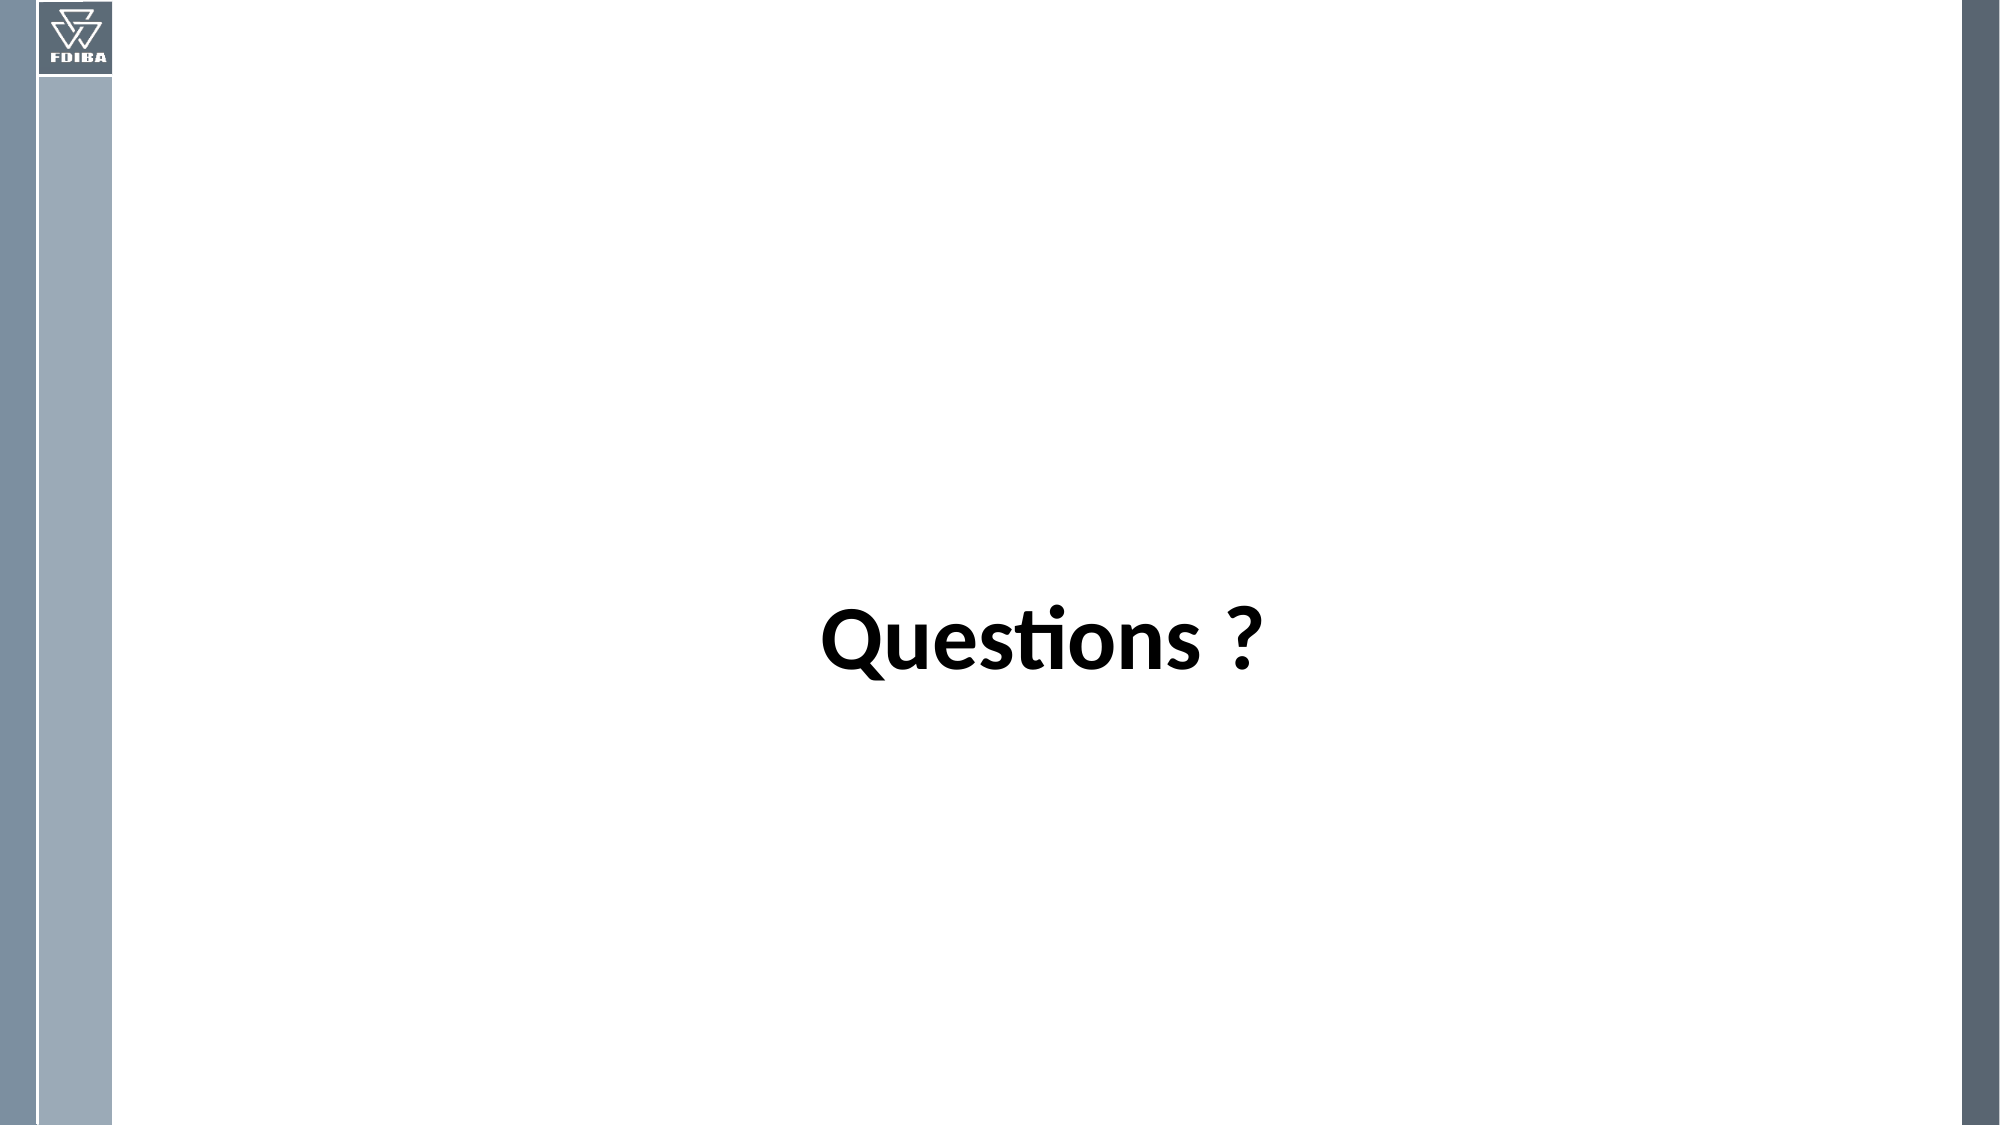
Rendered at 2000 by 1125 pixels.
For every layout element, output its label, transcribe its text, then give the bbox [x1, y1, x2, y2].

picture [39, 7, 110, 67]
list Questions ? [149, 187, 1938, 1075]
